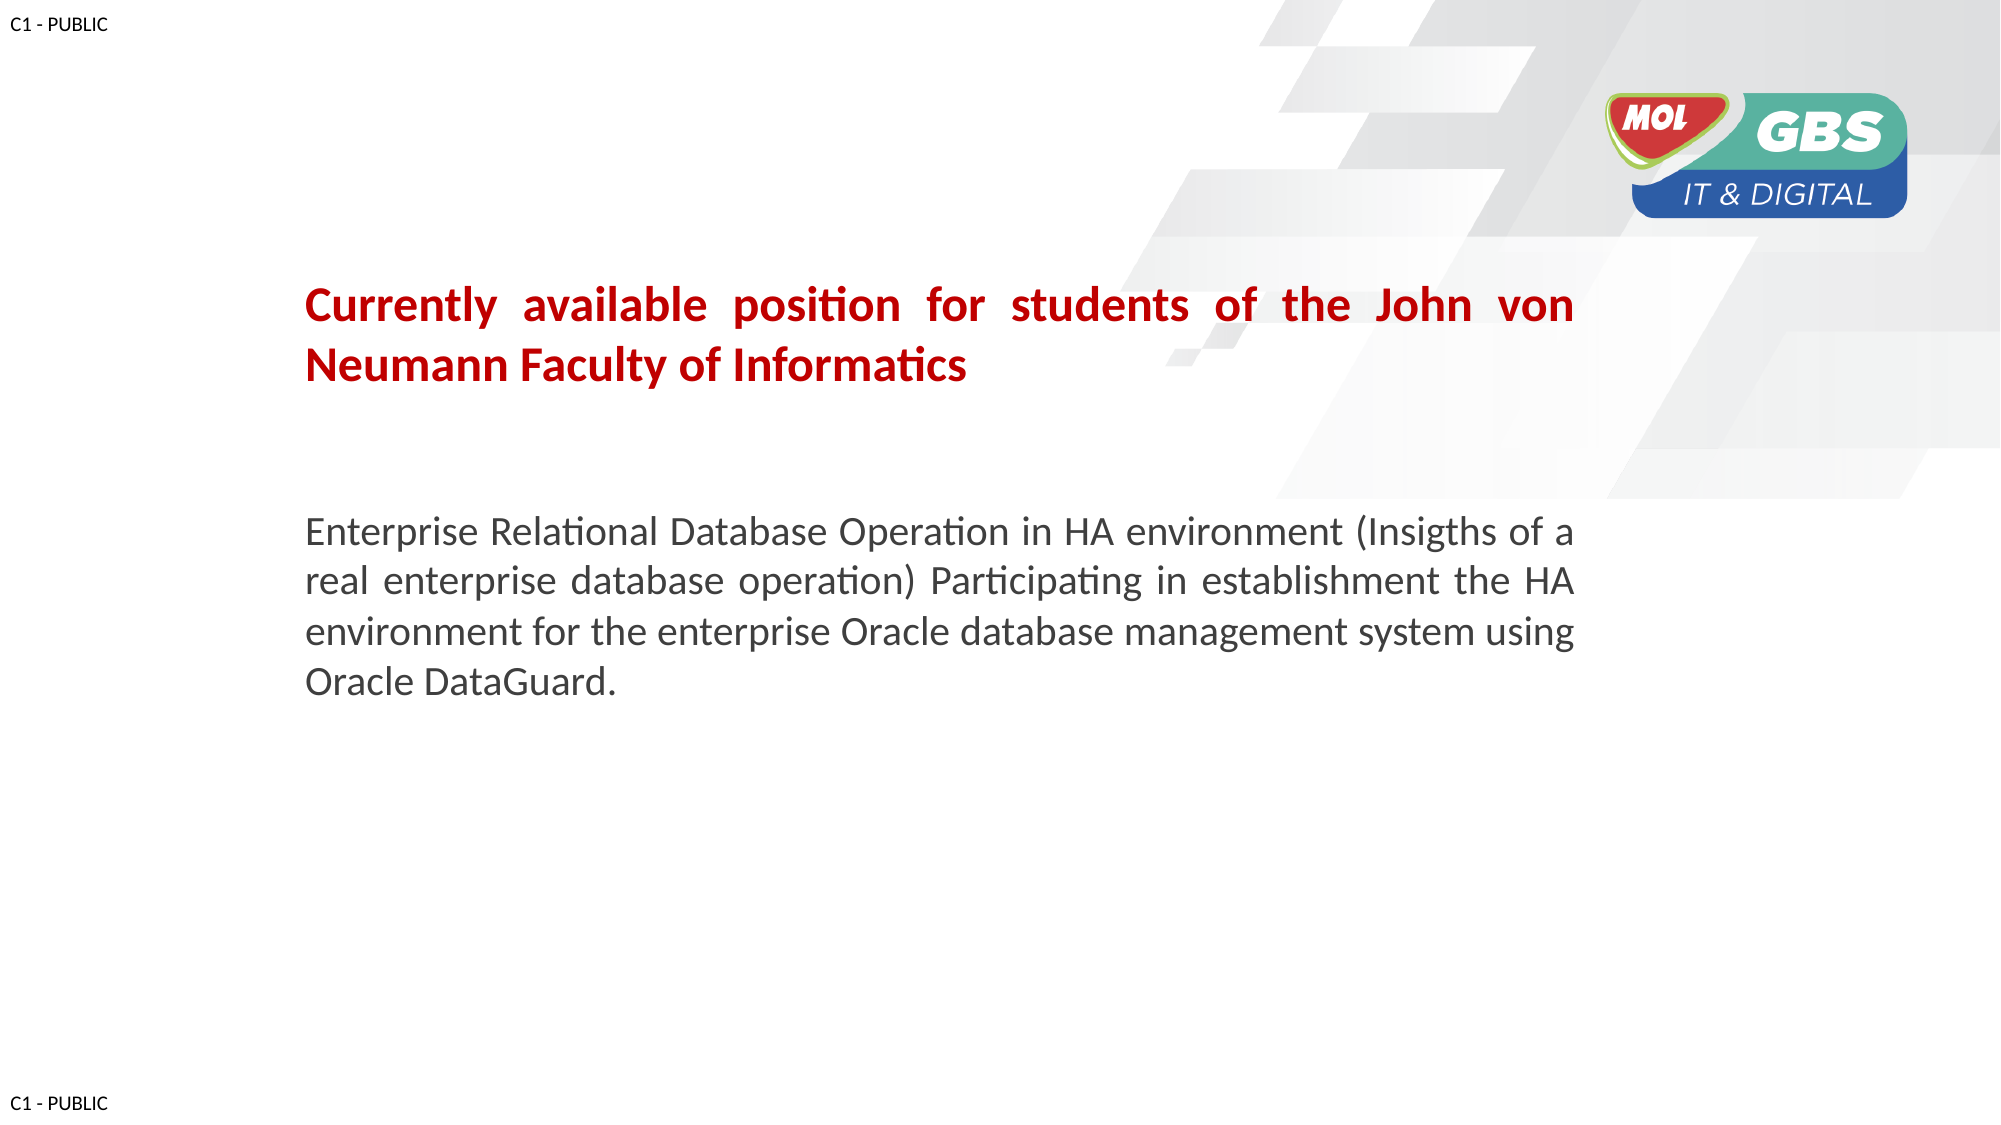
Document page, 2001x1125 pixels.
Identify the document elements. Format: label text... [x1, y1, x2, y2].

picture [0, 0, 2001, 1125]
list Currently available position for students of the John von Neumann Faculty of Informatics Enterprise Relational Database Operation in HA environment (Insigths of a real enterprise database operation) Participating in establishment the HA environment for the enterprise Oracle database management system using Oracle DataGuard. [290, 264, 1591, 917]
